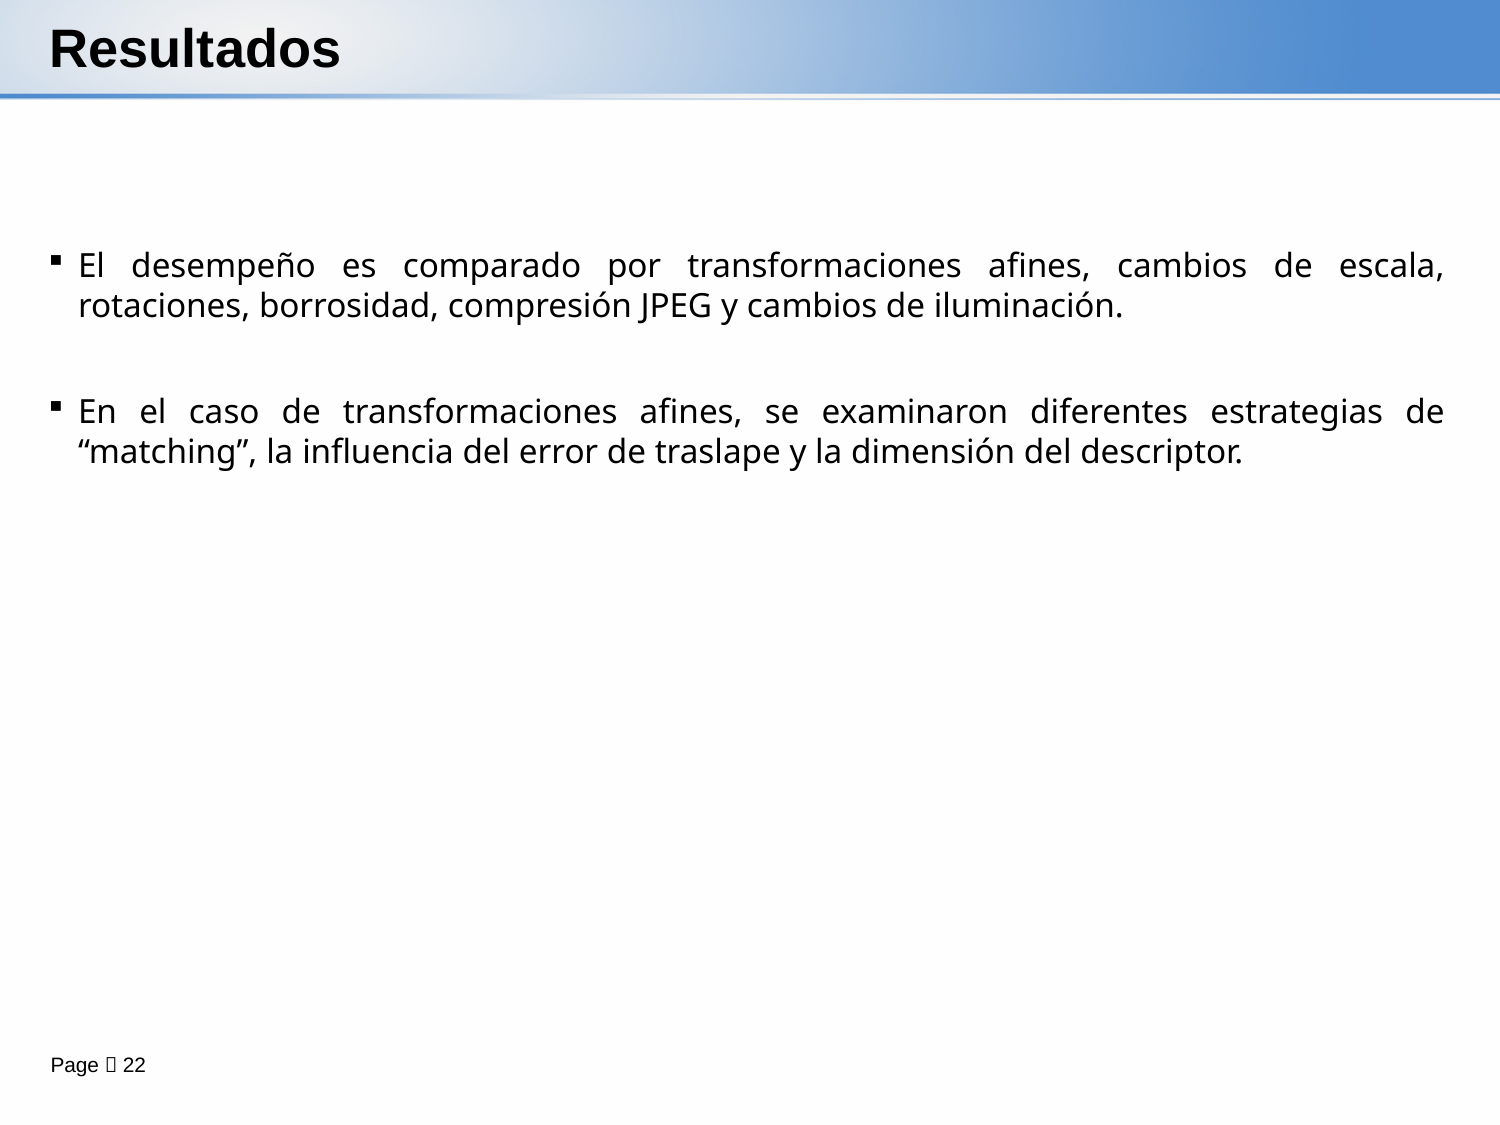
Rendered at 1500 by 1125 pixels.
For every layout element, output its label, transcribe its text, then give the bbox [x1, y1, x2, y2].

title Resultados [48, 12, 1448, 94]
picture [0, 0, 1500, 1125]
list El desempeño es comparado por transformaciones afines, cambios de escala, rotaciones, borrosidad, compresión JPEG y cambios de iluminación. En el caso de transformaciones afines, se examinaron diferentes estrategias de “matching”, la influencia del error de traslape y la dimensión del descriptor. [48, 243, 1448, 952]
